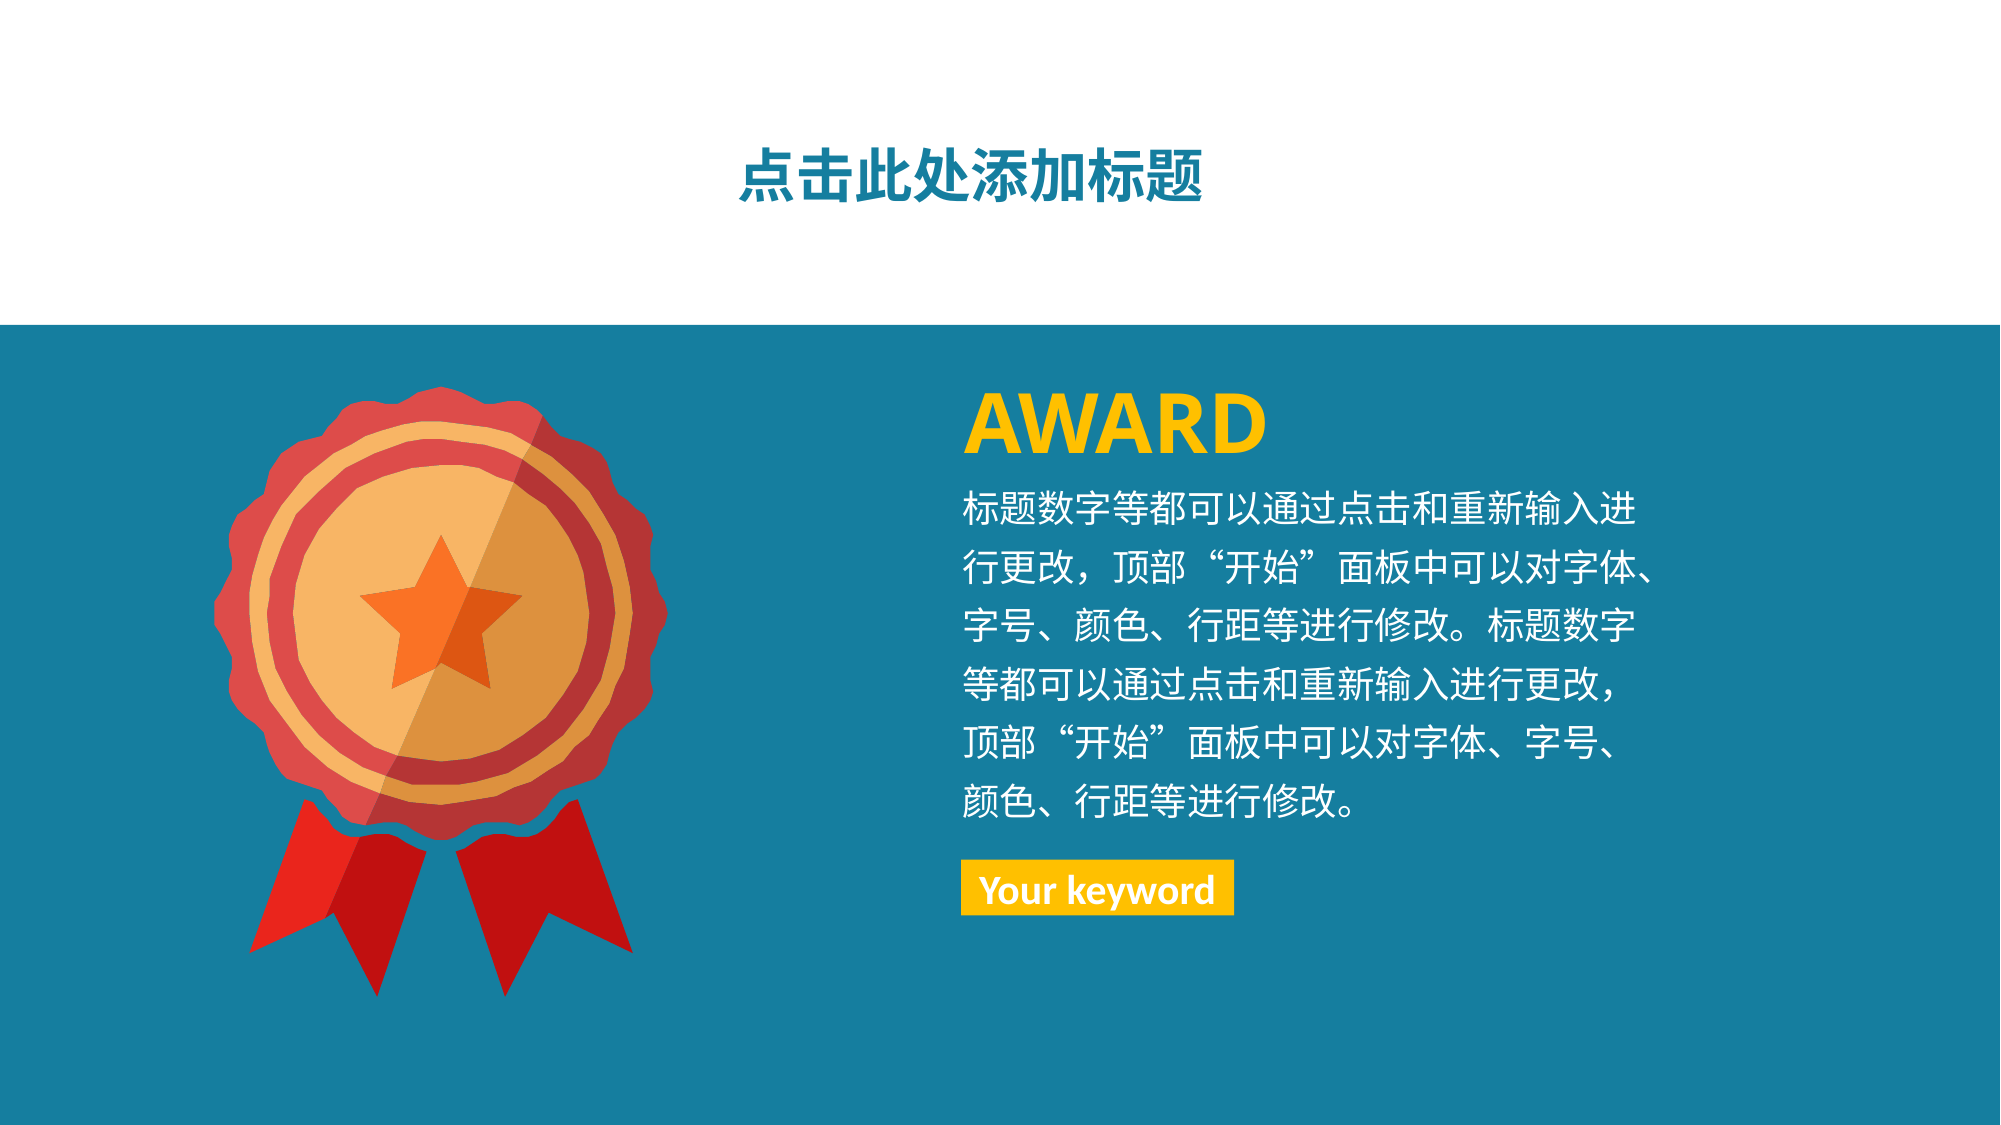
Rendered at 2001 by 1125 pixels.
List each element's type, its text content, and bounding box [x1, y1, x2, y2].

text_box 点击此处添加标题 [723, 132, 1239, 217]
text_box [0, 324, 2000, 1125]
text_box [214, 386, 668, 997]
text_box Your keyword [960, 859, 1235, 916]
text_box AWARD [949, 363, 1352, 464]
text_box 标题数字等都可以通过点击和重新输入进行更改，顶部“开始”面板中可以对字体、字号、颜色、行距等进行修改。标题数字等都可以通过点击和重新输入进行更改，顶部“开始”面板中可以对字体、字号、颜色、行距等进行修改。 [947, 464, 1678, 830]
